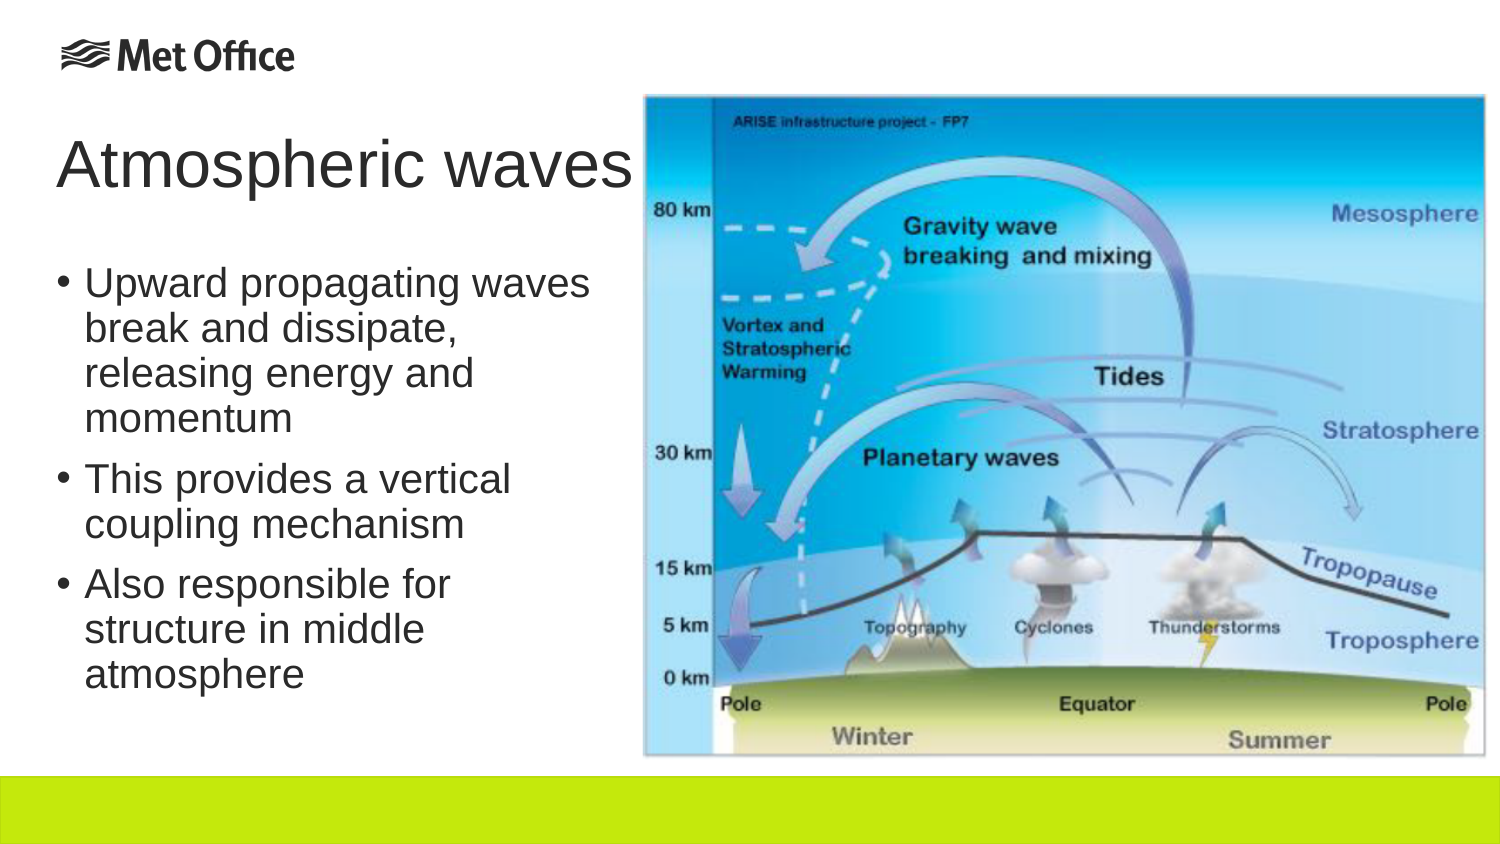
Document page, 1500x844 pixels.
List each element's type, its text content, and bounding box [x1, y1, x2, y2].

picture [637, 87, 1495, 770]
list Upward propagating waves break and dissipate, releasing energy and momentum This provides a vertical coupling mechanism Also responsible for structure in middle atmosphere [41, 253, 613, 756]
picture [30, 8, 326, 102]
title Atmospheric waves [41, 114, 637, 210]
